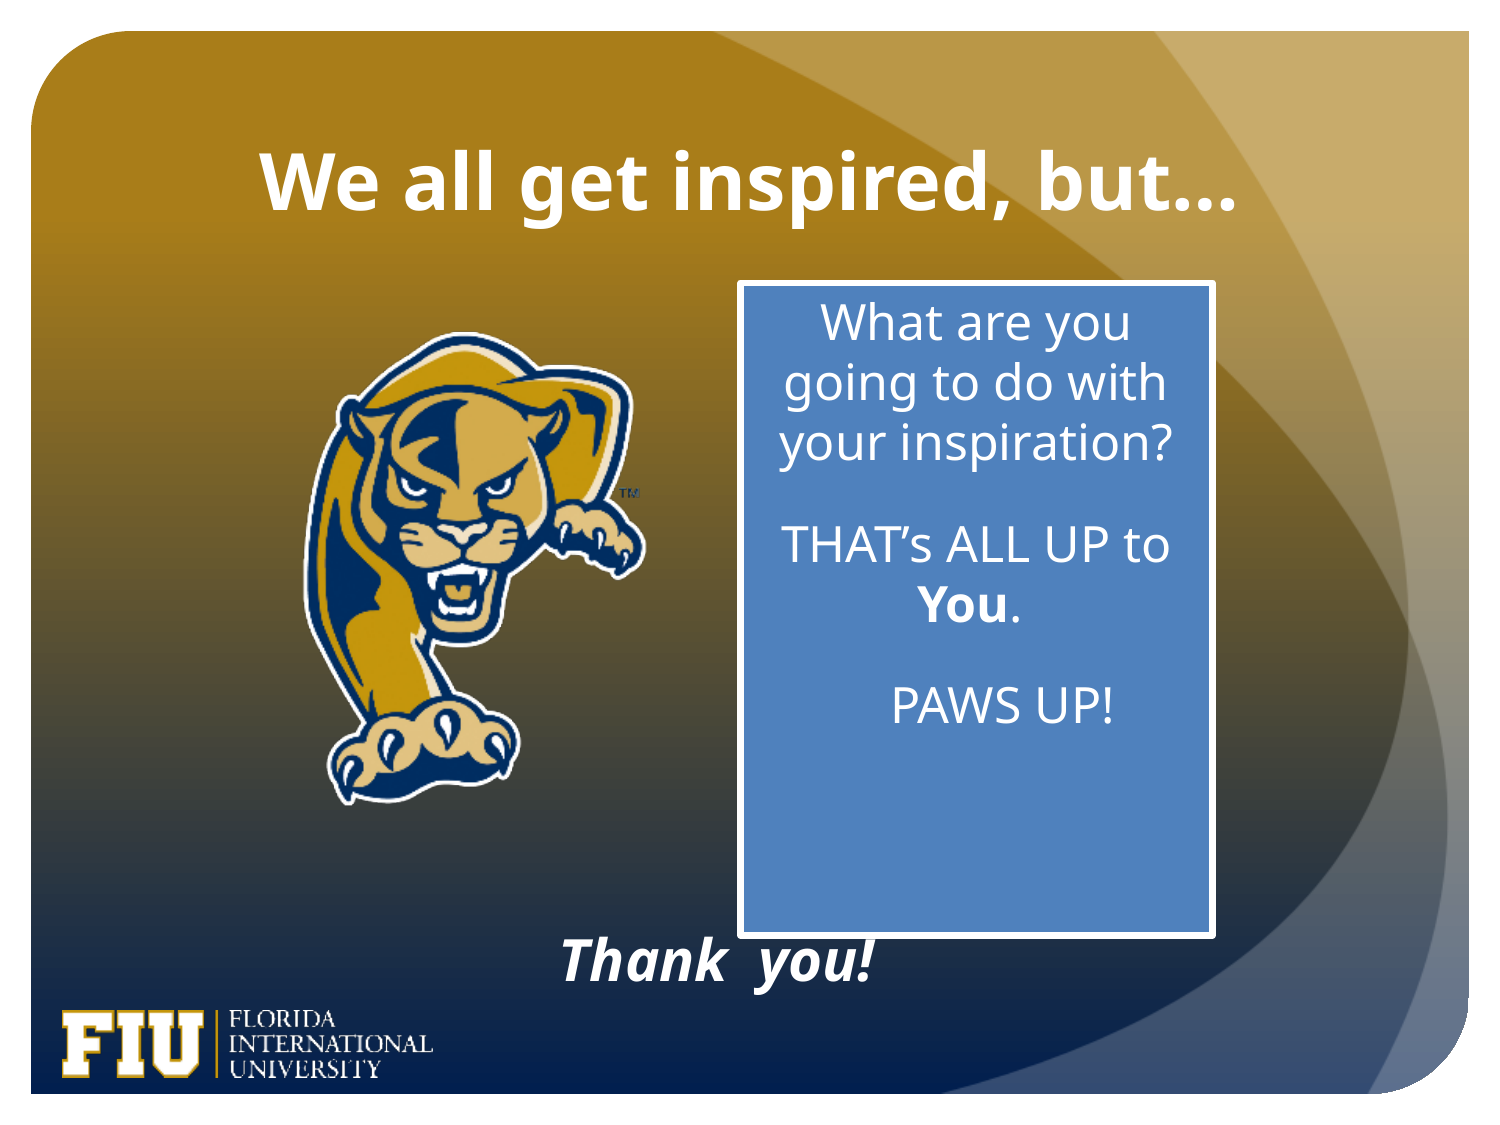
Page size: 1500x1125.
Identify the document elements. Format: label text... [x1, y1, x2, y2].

title We all get inspired, but… [127, 62, 1372, 234]
list What are you going to do with your inspiration? THAT’s ALL UP to You. PAWS UP! [737, 280, 1216, 939]
picture [24, 30, 1473, 1094]
text_box Thank you! [544, 915, 975, 1001]
